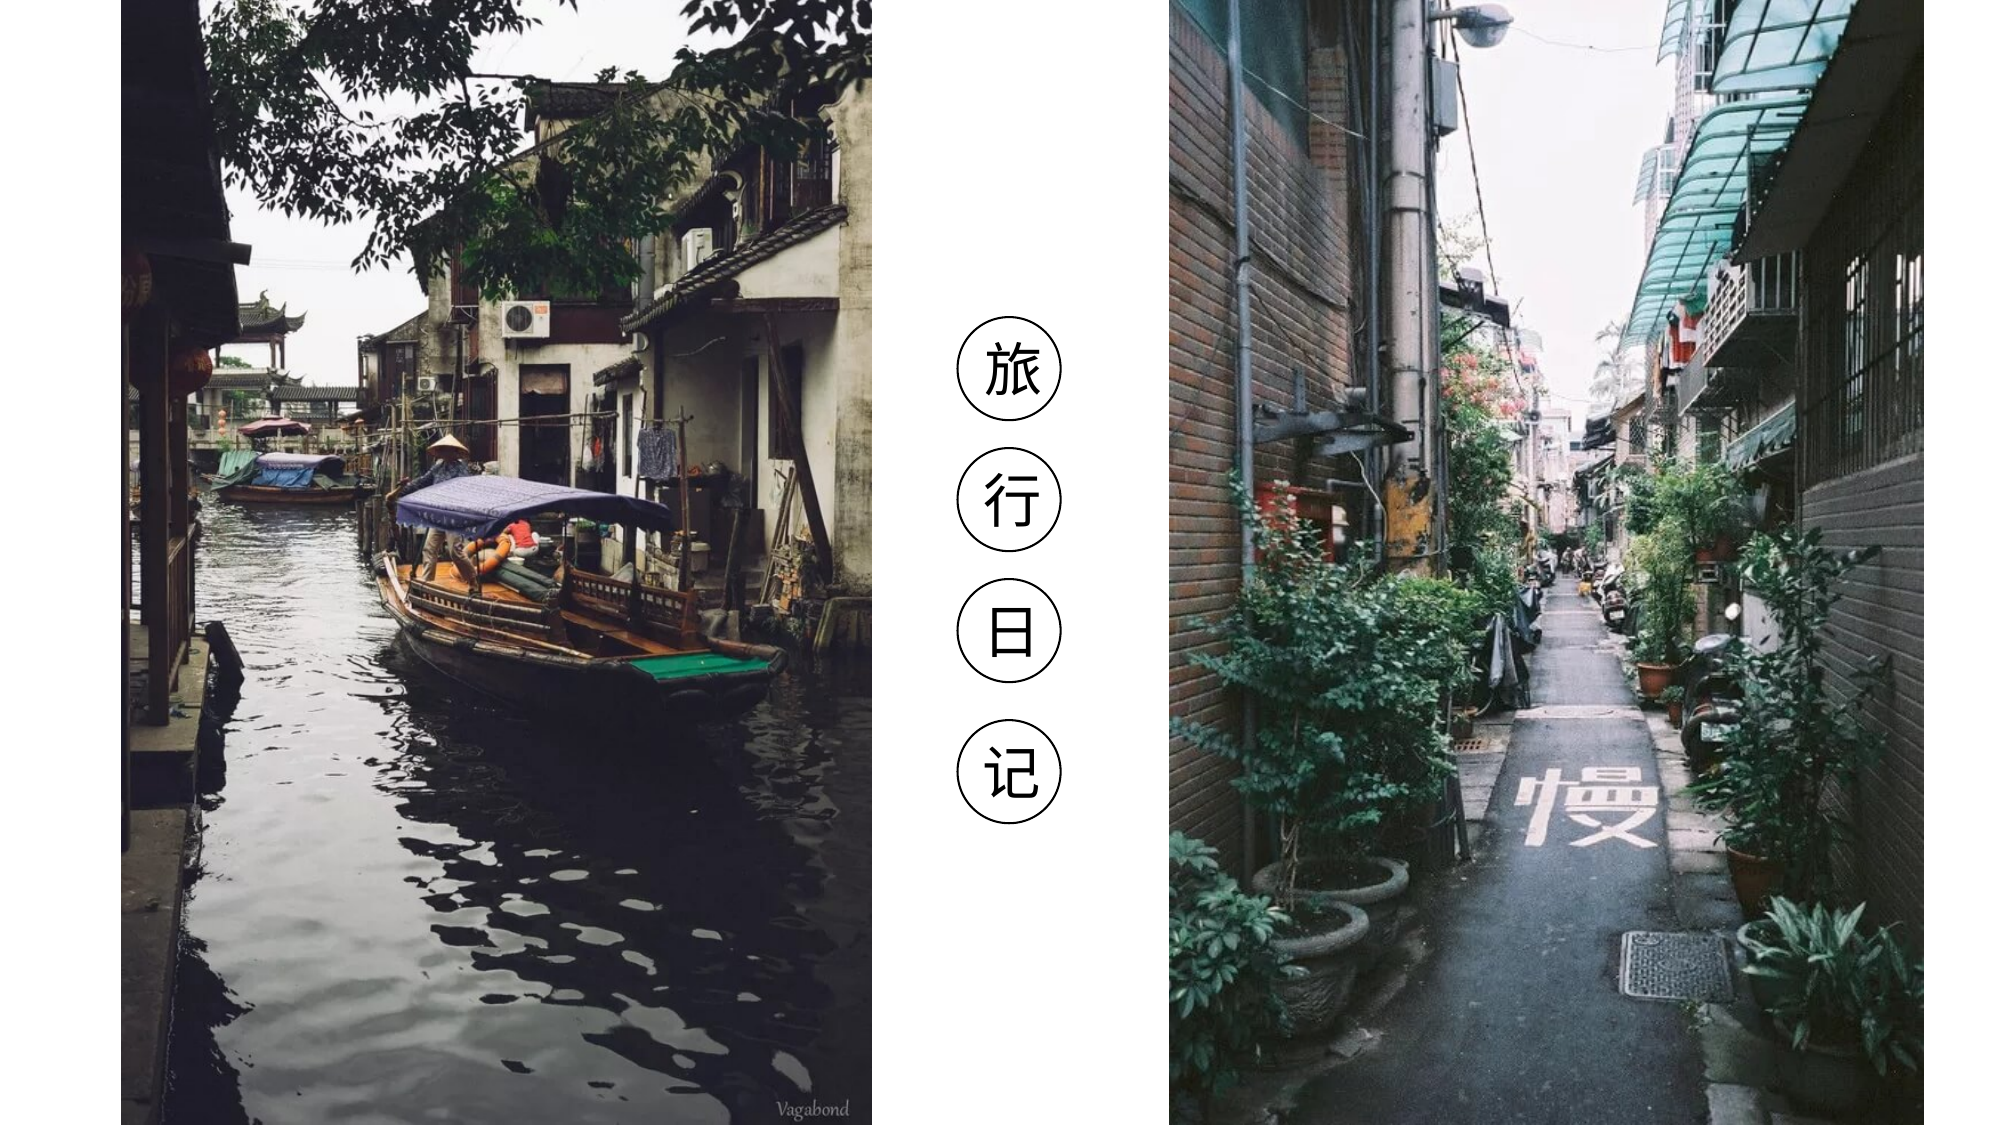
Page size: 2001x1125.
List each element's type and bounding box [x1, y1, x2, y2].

text_box [957, 317, 1061, 824]
picture [1169, 0, 1924, 1125]
picture [121, 0, 872, 1125]
